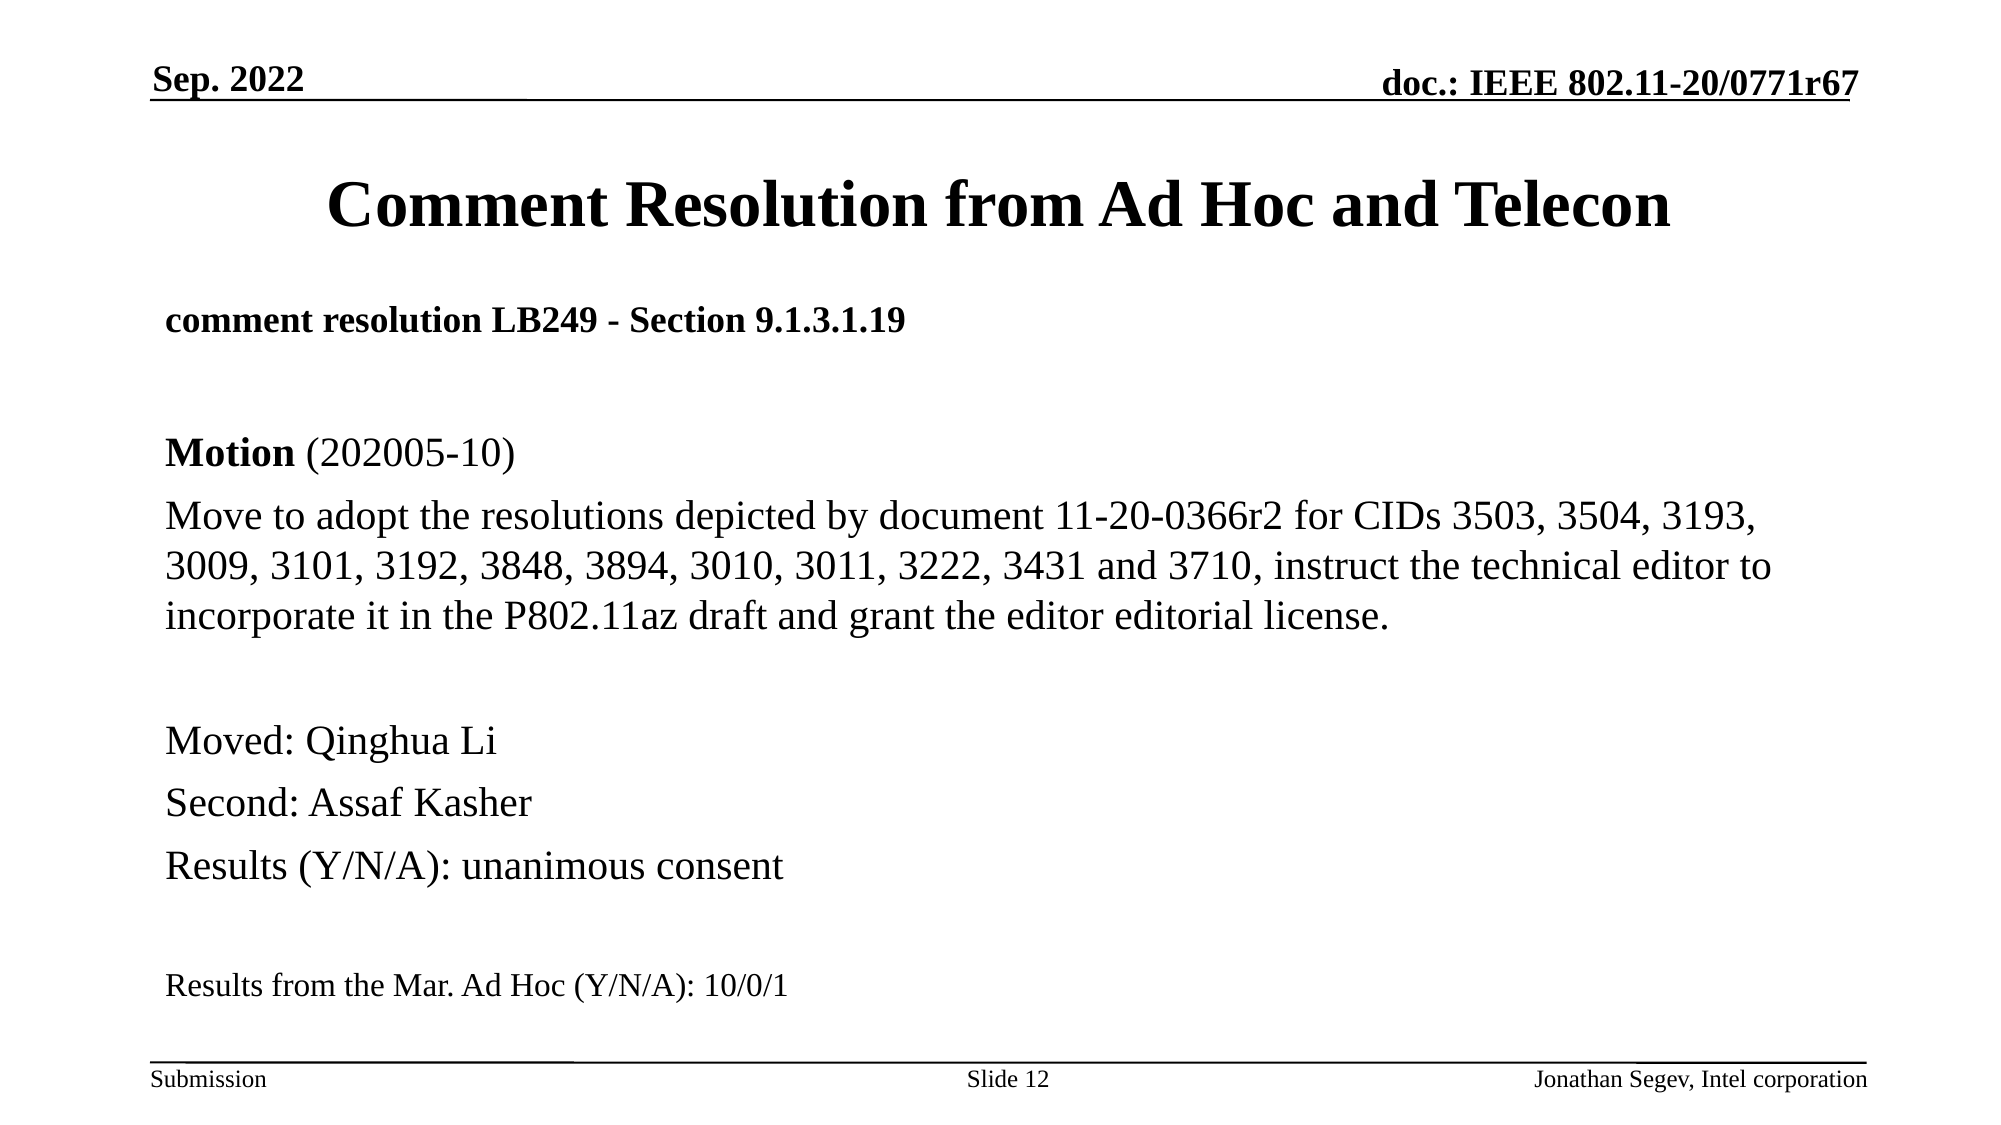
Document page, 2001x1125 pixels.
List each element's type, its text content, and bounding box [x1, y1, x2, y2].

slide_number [152, 54, 563, 100]
slide_number Slide 12 [950, 1061, 1067, 1123]
footer Jonathan Segev, Intel corporation [1171, 1061, 1869, 1093]
title Comment Resolution from Ad Hoc and Telecon [149, 112, 1850, 286]
list comment resolution LB249 - Section 9.1.3.1.19 Motion (202005-10) Move to adopt the resolutions depicted by document 11-20-0366r2 for CIDs 3503, 3504, 3193, 3009, 3101, 3192, 3848, 3894, 3010, 3011, 3222, 3431 and 3710, instruct the technical editor to incorporate it in the P802.11az draft and grant the editor editorial license. Moved: Qinghua Li Second: Assaf Kasher Results (Y/N/A): unanimous consent Results from the Mar. Ad Hoc (Y/N/A): 10/0/1 [149, 286, 1850, 1000]
